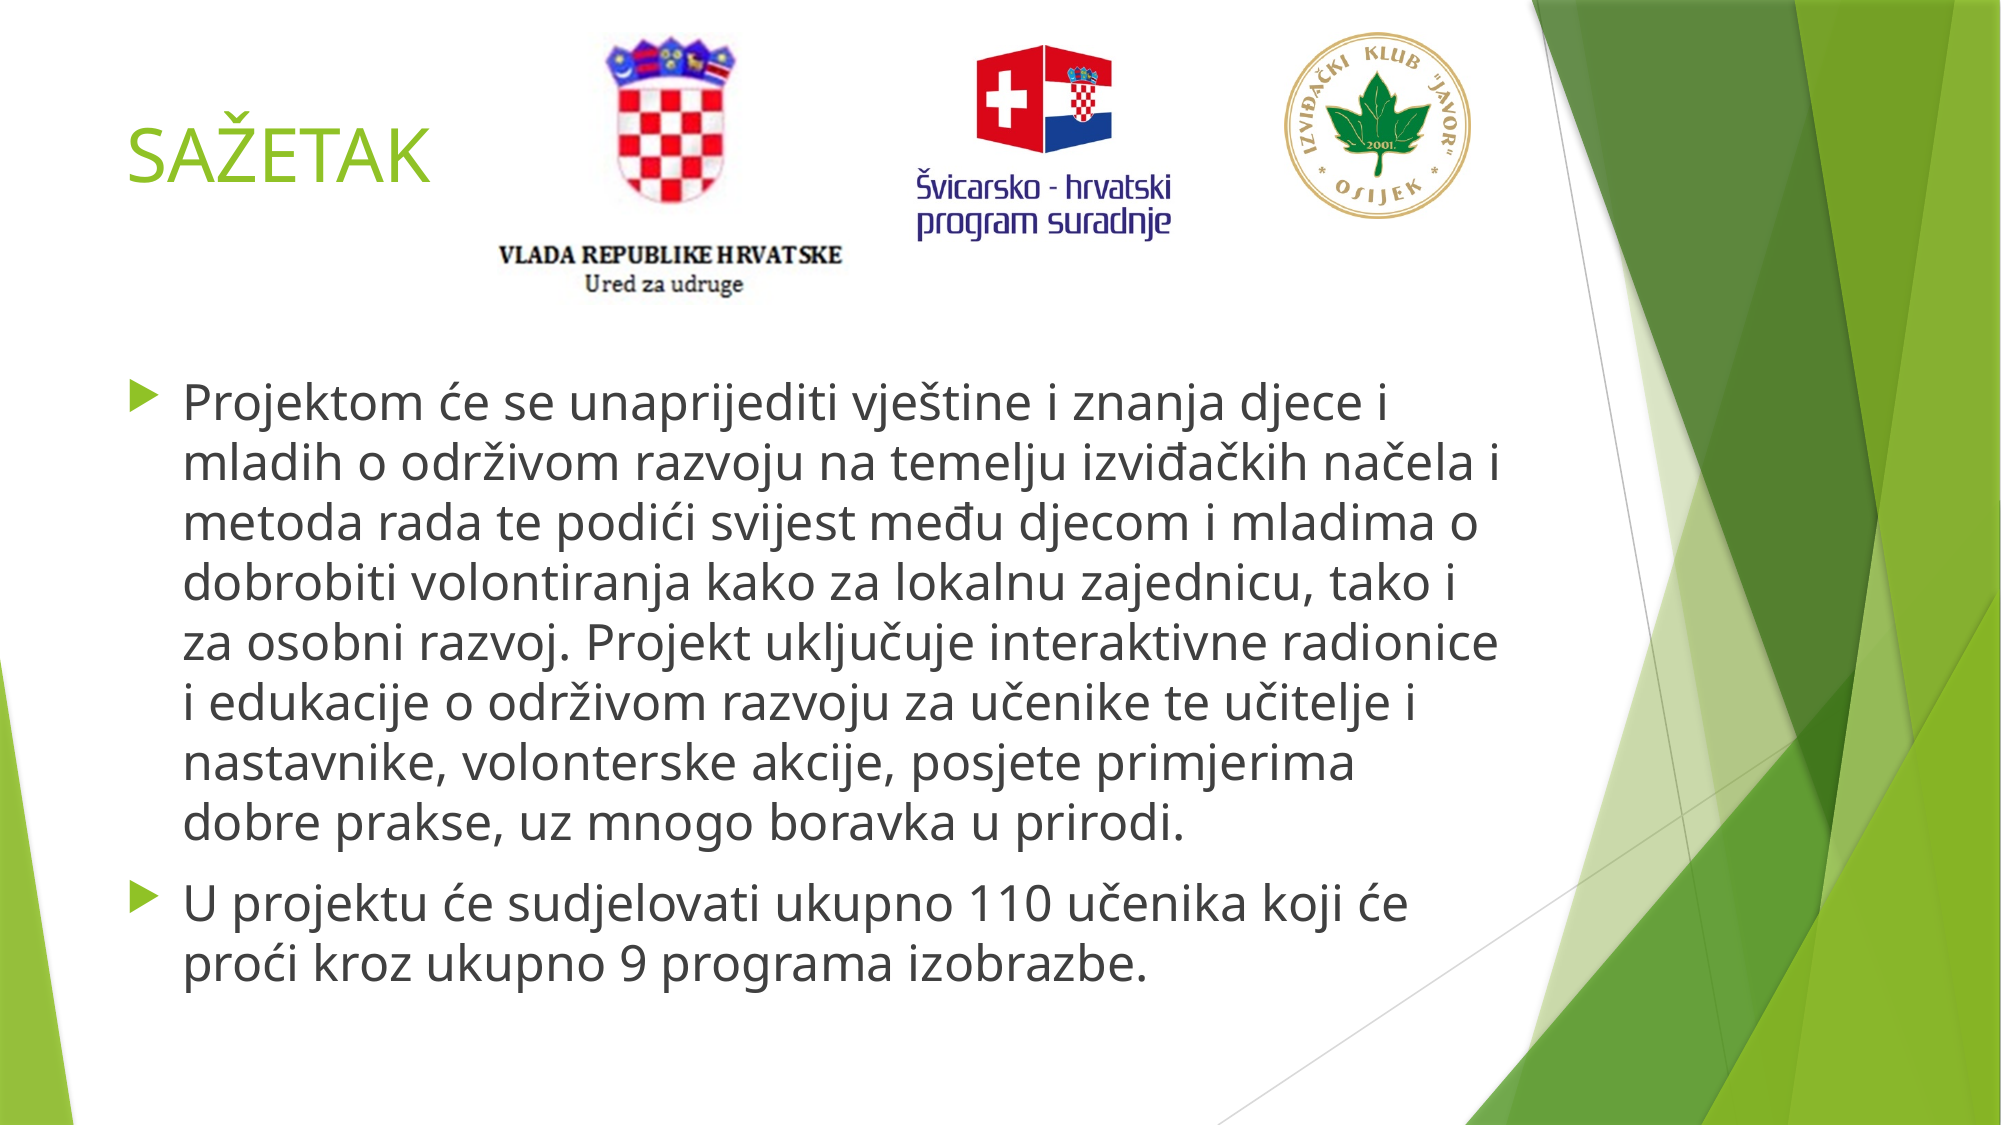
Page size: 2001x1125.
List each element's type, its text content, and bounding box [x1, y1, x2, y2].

picture [497, 31, 851, 305]
picture [896, 44, 1192, 243]
picture [1283, 31, 1471, 219]
title SAŽETAK [111, 99, 1522, 317]
list Projektom će se unaprijediti vještine i znanja djece i mladih o održivom razvoju na temelju izviđačkih načela i metoda rada te podići svijest među djecom i mladima o dobrobiti volontiranja kako za lokalnu zajednicu, tako i za osobni razvoj. Projekt uključuje interaktivne radionice i edukacije o održivom razvoju za učenike te učitelje i nastavnike, volonterske akcije, posjete primjerima dobre prakse, uz mnogo boravka u prirodi. U projektu će sudjelovati ukupno 110 učenika koji će proći kroz ukupno 9 programa izobrazbe. [111, 363, 1522, 1000]
